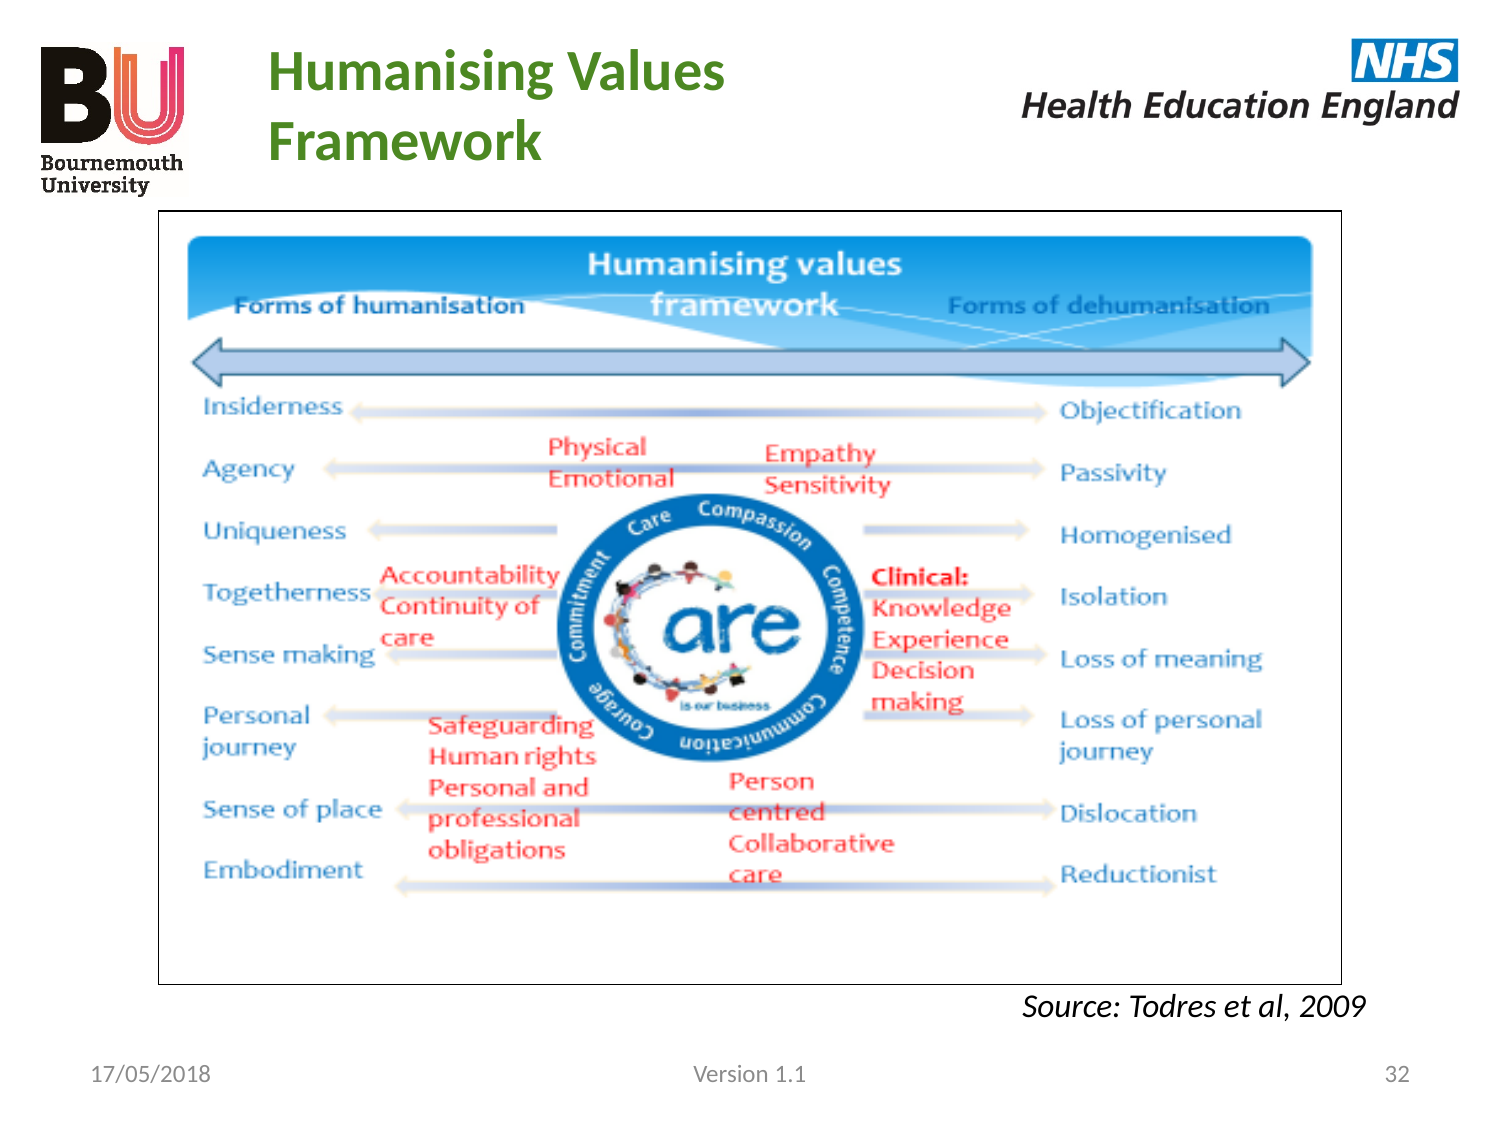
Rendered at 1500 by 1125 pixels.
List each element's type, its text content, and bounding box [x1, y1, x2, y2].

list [159, 211, 1341, 984]
footer Version 1.1 [512, 1042, 988, 1103]
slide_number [75, 1042, 425, 1103]
picture [41, 42, 189, 197]
text_box Source: Todres et al, 2009 [1007, 977, 1382, 1032]
picture [1022, 38, 1460, 126]
slide_number 32 [1074, 1042, 1425, 1103]
title Humanising Values Framework [253, 24, 1022, 197]
text_box [115, 175, 1416, 1001]
